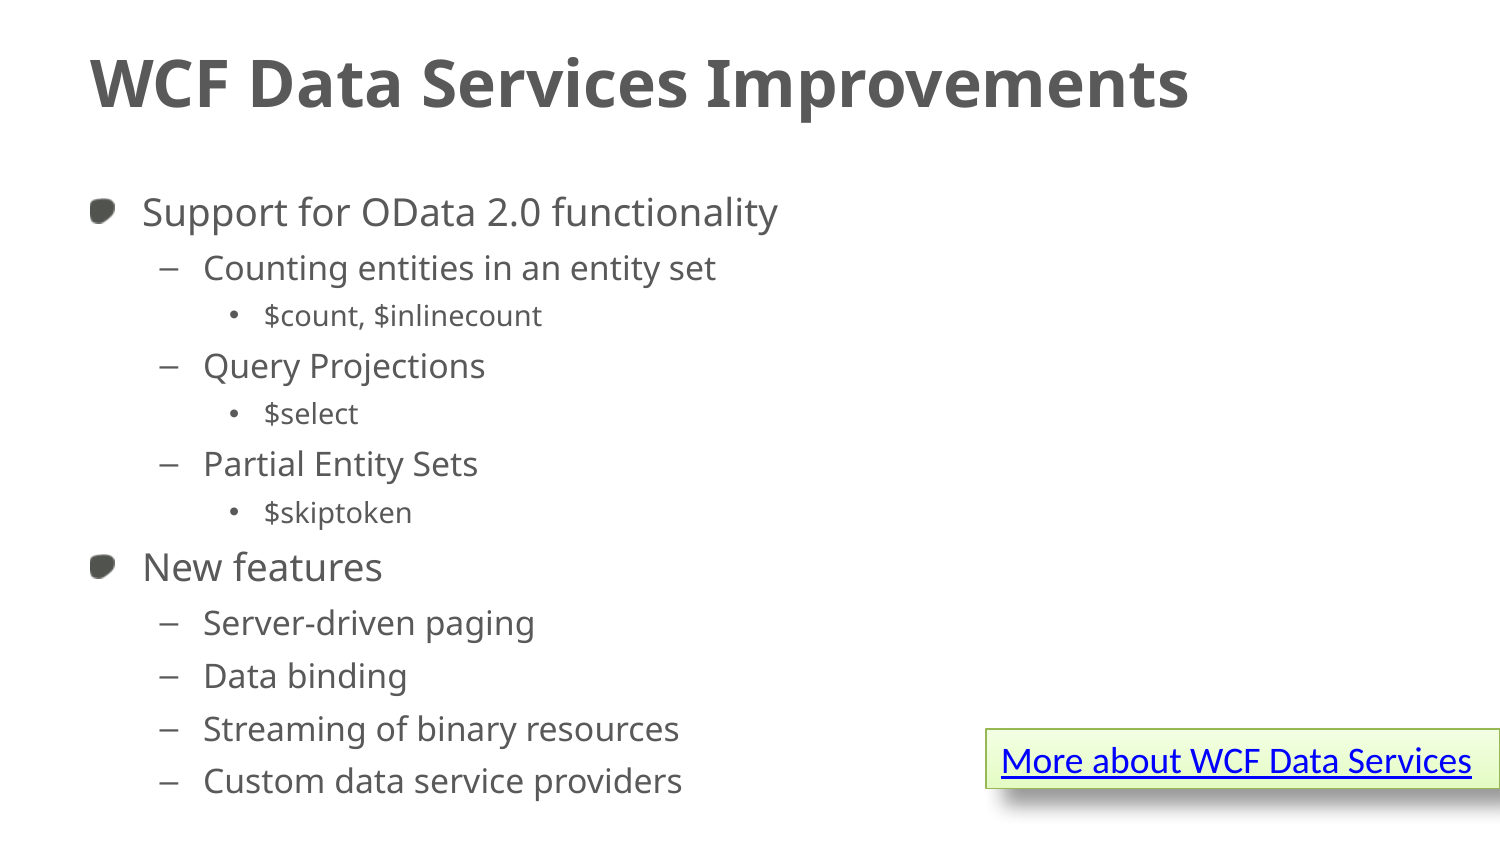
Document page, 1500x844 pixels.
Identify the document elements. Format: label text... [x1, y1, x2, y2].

picture [90, 554, 115, 579]
title WCF Data Services Improvements [75, 33, 1425, 130]
text_box More about WCF Data Services [985, 728, 1500, 789]
picture [90, 198, 115, 224]
list Support for OData 2.0 functionality Counting entities in an entity set $count, $inlinecount Query Projections $select Partial Entity Sets $skiptoken New features Server-driven paging Data binding Streaming of binary resources Custom data service providers [75, 173, 1425, 812]
